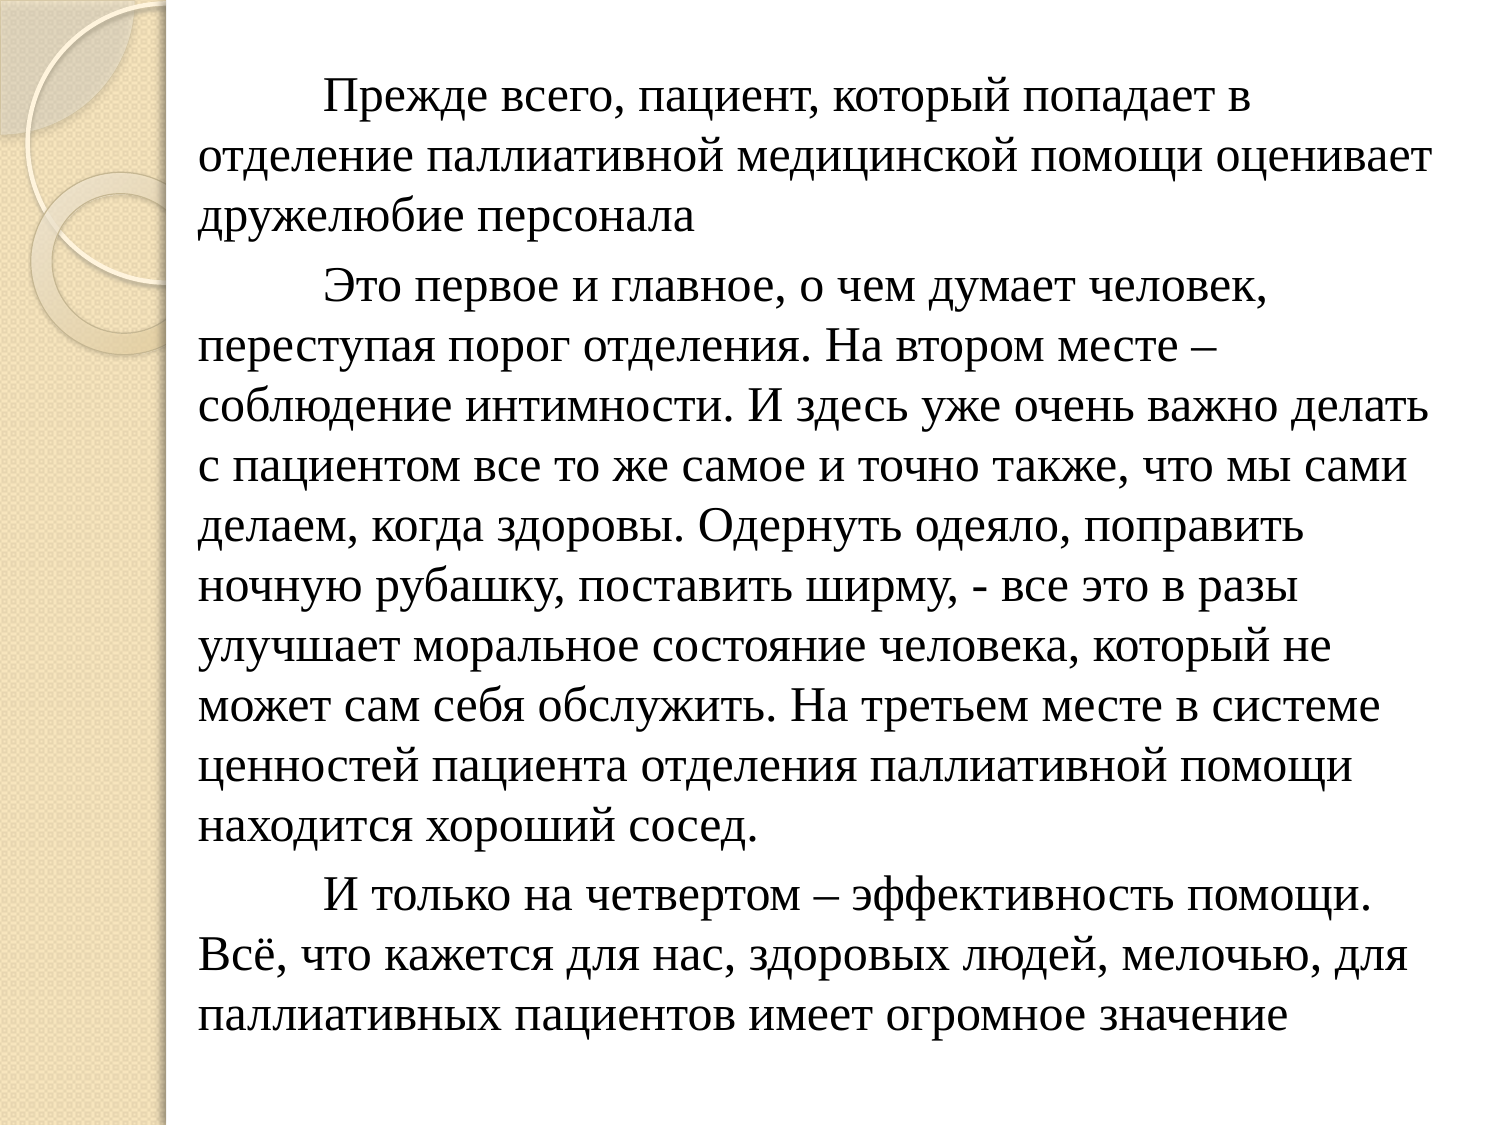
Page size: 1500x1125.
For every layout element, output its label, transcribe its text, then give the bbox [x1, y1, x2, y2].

list Прежде всего, пациент, который попадает в отделение паллиативной медицинской помощи оценивает дружелюбие персонала Это первое и главное, о чем думает человек, переступая порог отделения. На втором месте – соблюдение интимности. И здесь уже очень важно делать с пациентом все то же самое и точно также, что мы сами делаем, когда здоровы. Одернуть одеяло, поправить ночную рубашку, поставить ширму, - все это в разы улучшает моральное состояние человека, который не может сам себя обслужить. На третьем месте в системе ценностей пациента отделения паллиативной помощи находится хороший сосед. И только на четвертом – эффективность помощи. Всё, что кажется для нас, здоровых людей, мелочью, для паллиативных пациентов имеет огромное значение [171, 54, 1466, 1071]
